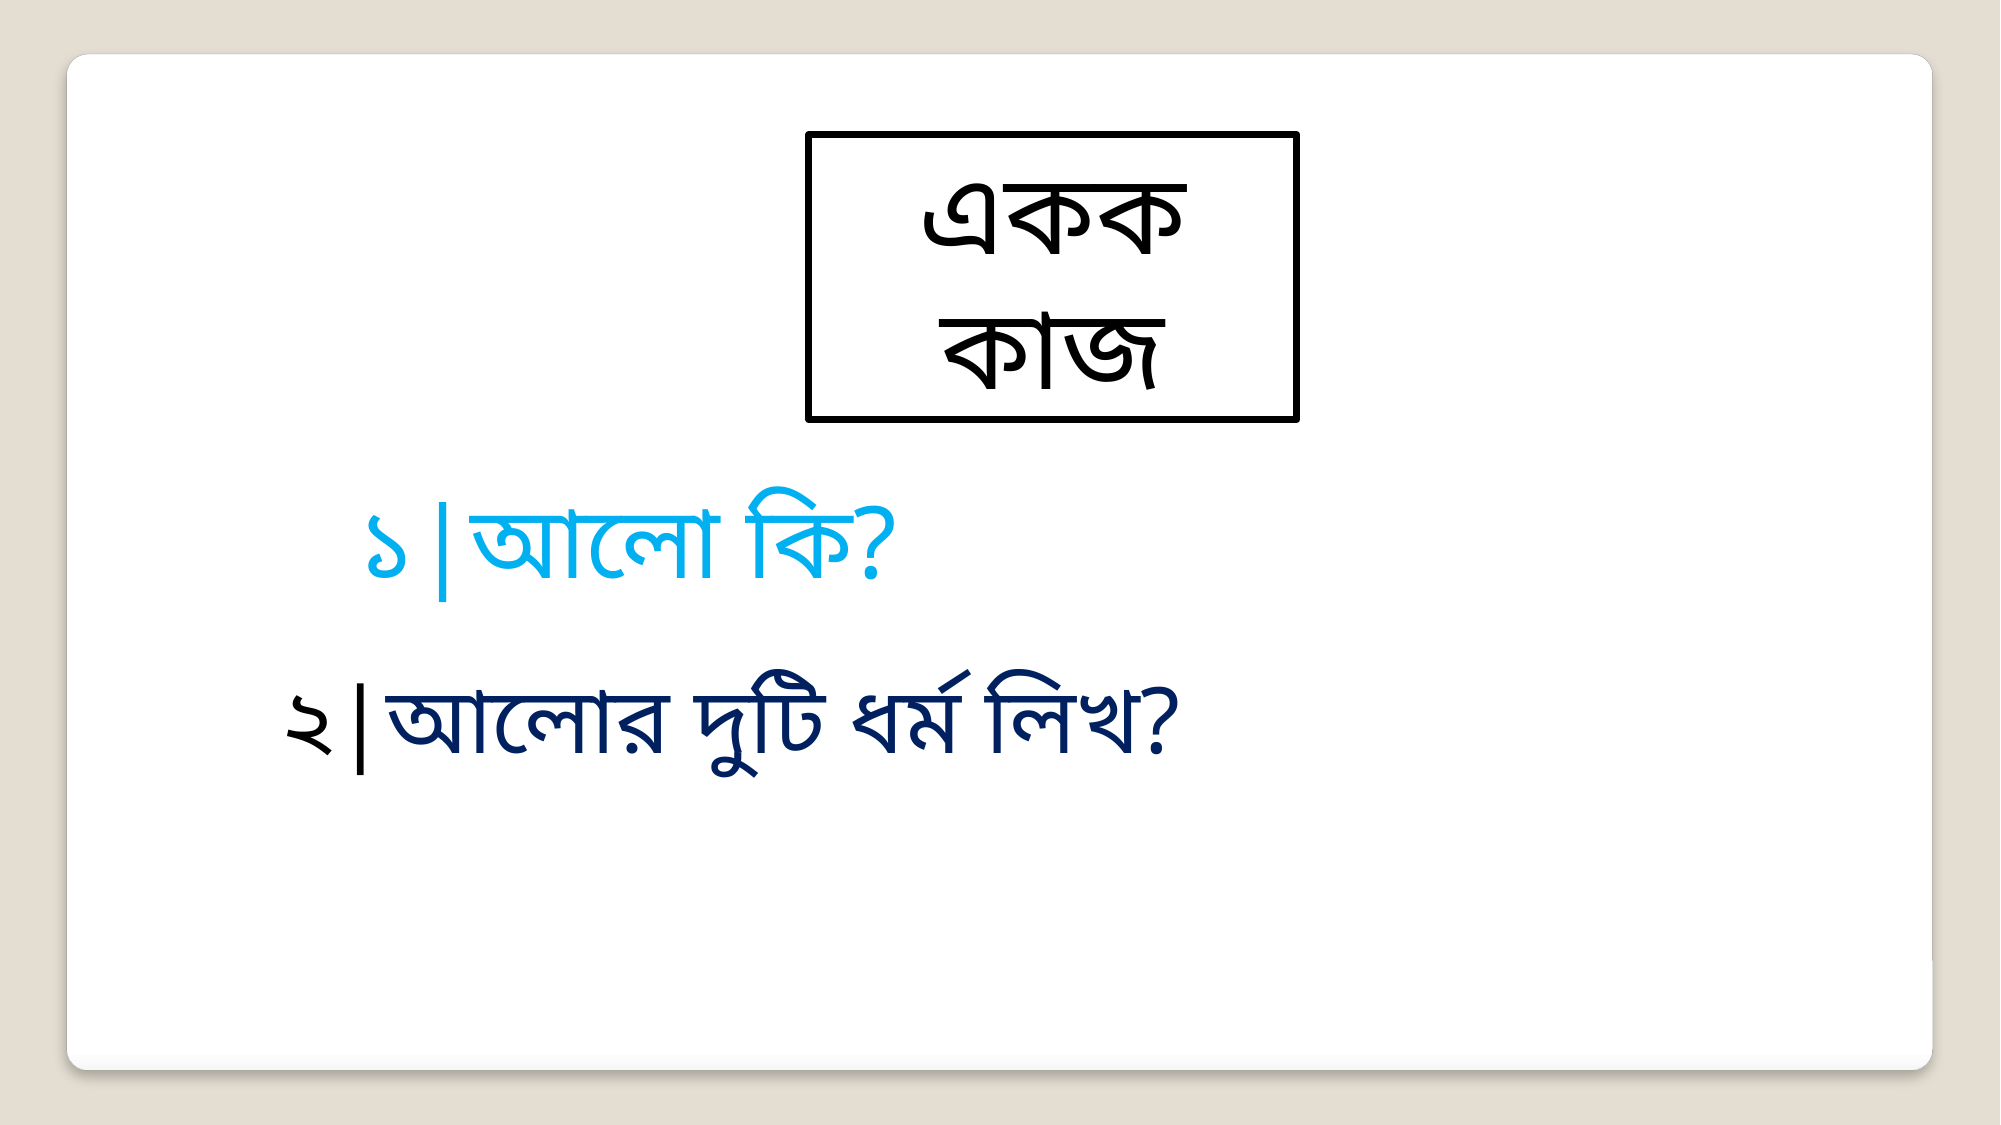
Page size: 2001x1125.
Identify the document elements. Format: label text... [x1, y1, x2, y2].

text_box একক কাজ [805, 131, 1300, 423]
text_box ১|আলো কি? [341, 470, 1471, 606]
text_box ২|আলোর দুটি ধর্ম লিখ? [266, 654, 1375, 779]
